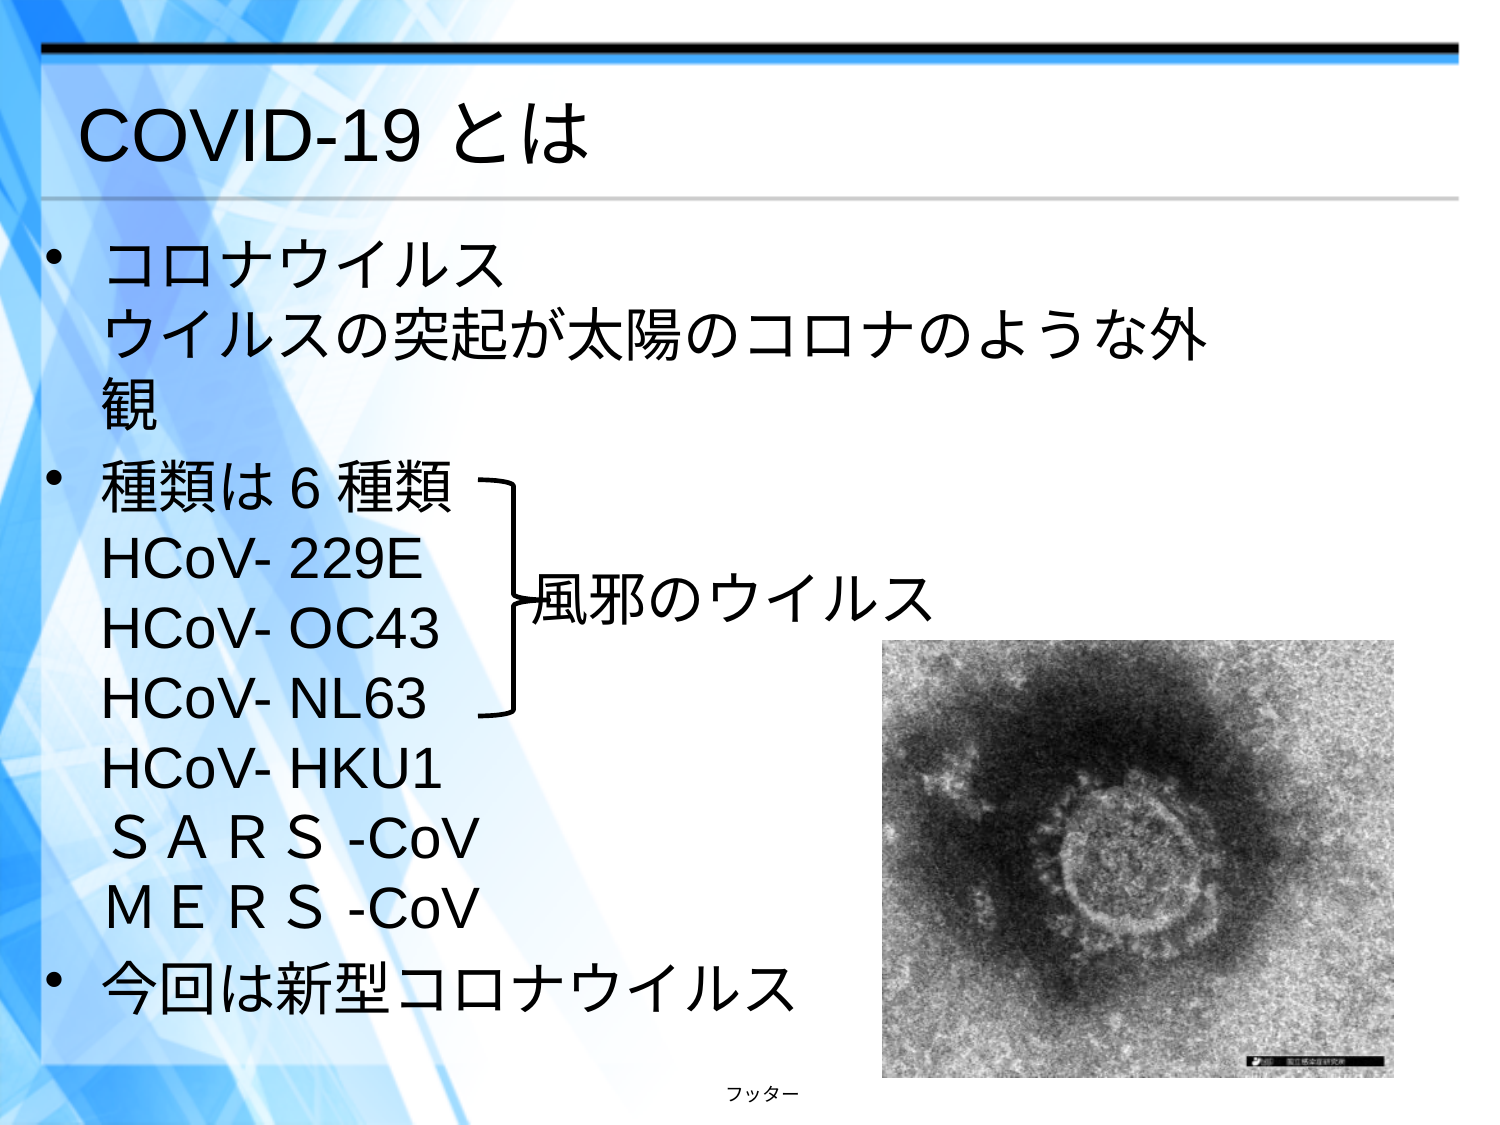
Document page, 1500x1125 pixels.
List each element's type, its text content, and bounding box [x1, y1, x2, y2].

text_box [477, 478, 515, 717]
text_box 風邪のウイルス [515, 554, 953, 640]
title COVID-19とは [62, 87, 1438, 176]
list コロナウイルス ウイルスの突起が太陽のコロナのような外観 種類は6種類 HCoV- 229E HCoV- OC43 HCoV- NL63 HCoV- HKU1 ＳＡＲＳ-CoV ＭＥＲＳ-CoV 今回は新型コロナウイルス [29, 220, 1261, 1044]
picture [0, 0, 1500, 1125]
footer フッター [299, 1074, 1226, 1113]
